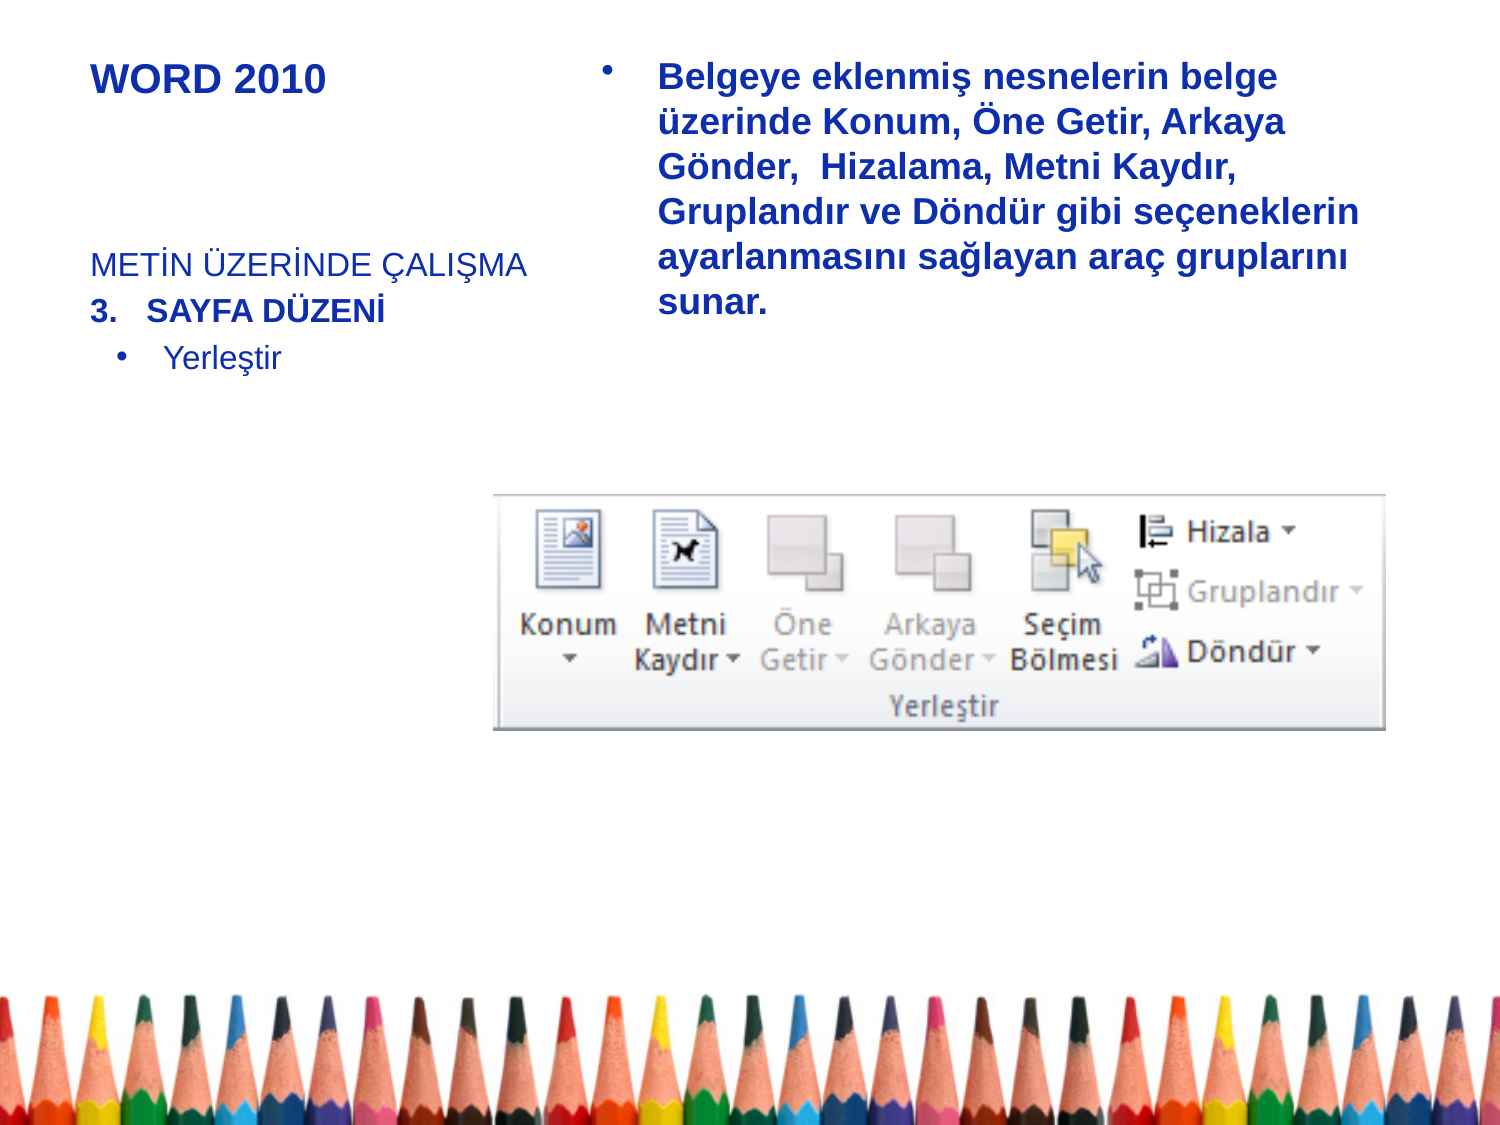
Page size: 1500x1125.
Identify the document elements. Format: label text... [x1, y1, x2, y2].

picture [0, 0, 1500, 1125]
list Belgeye eklenmiş nesnelerin belge üzerinde Konum, Öne Getir, Arkaya Gönder, Hizalama, Metni Kaydır, Gruplandır ve Döndür gibi seçeneklerin ayarlanmasını sağlayan araç gruplarını sunar. [586, 44, 1425, 374]
title WORD 2010 [75, 44, 569, 235]
list METİN ÜZERİNDE ÇALIŞMA SAYFA DÜZENİ Yerleştir [75, 235, 569, 1005]
